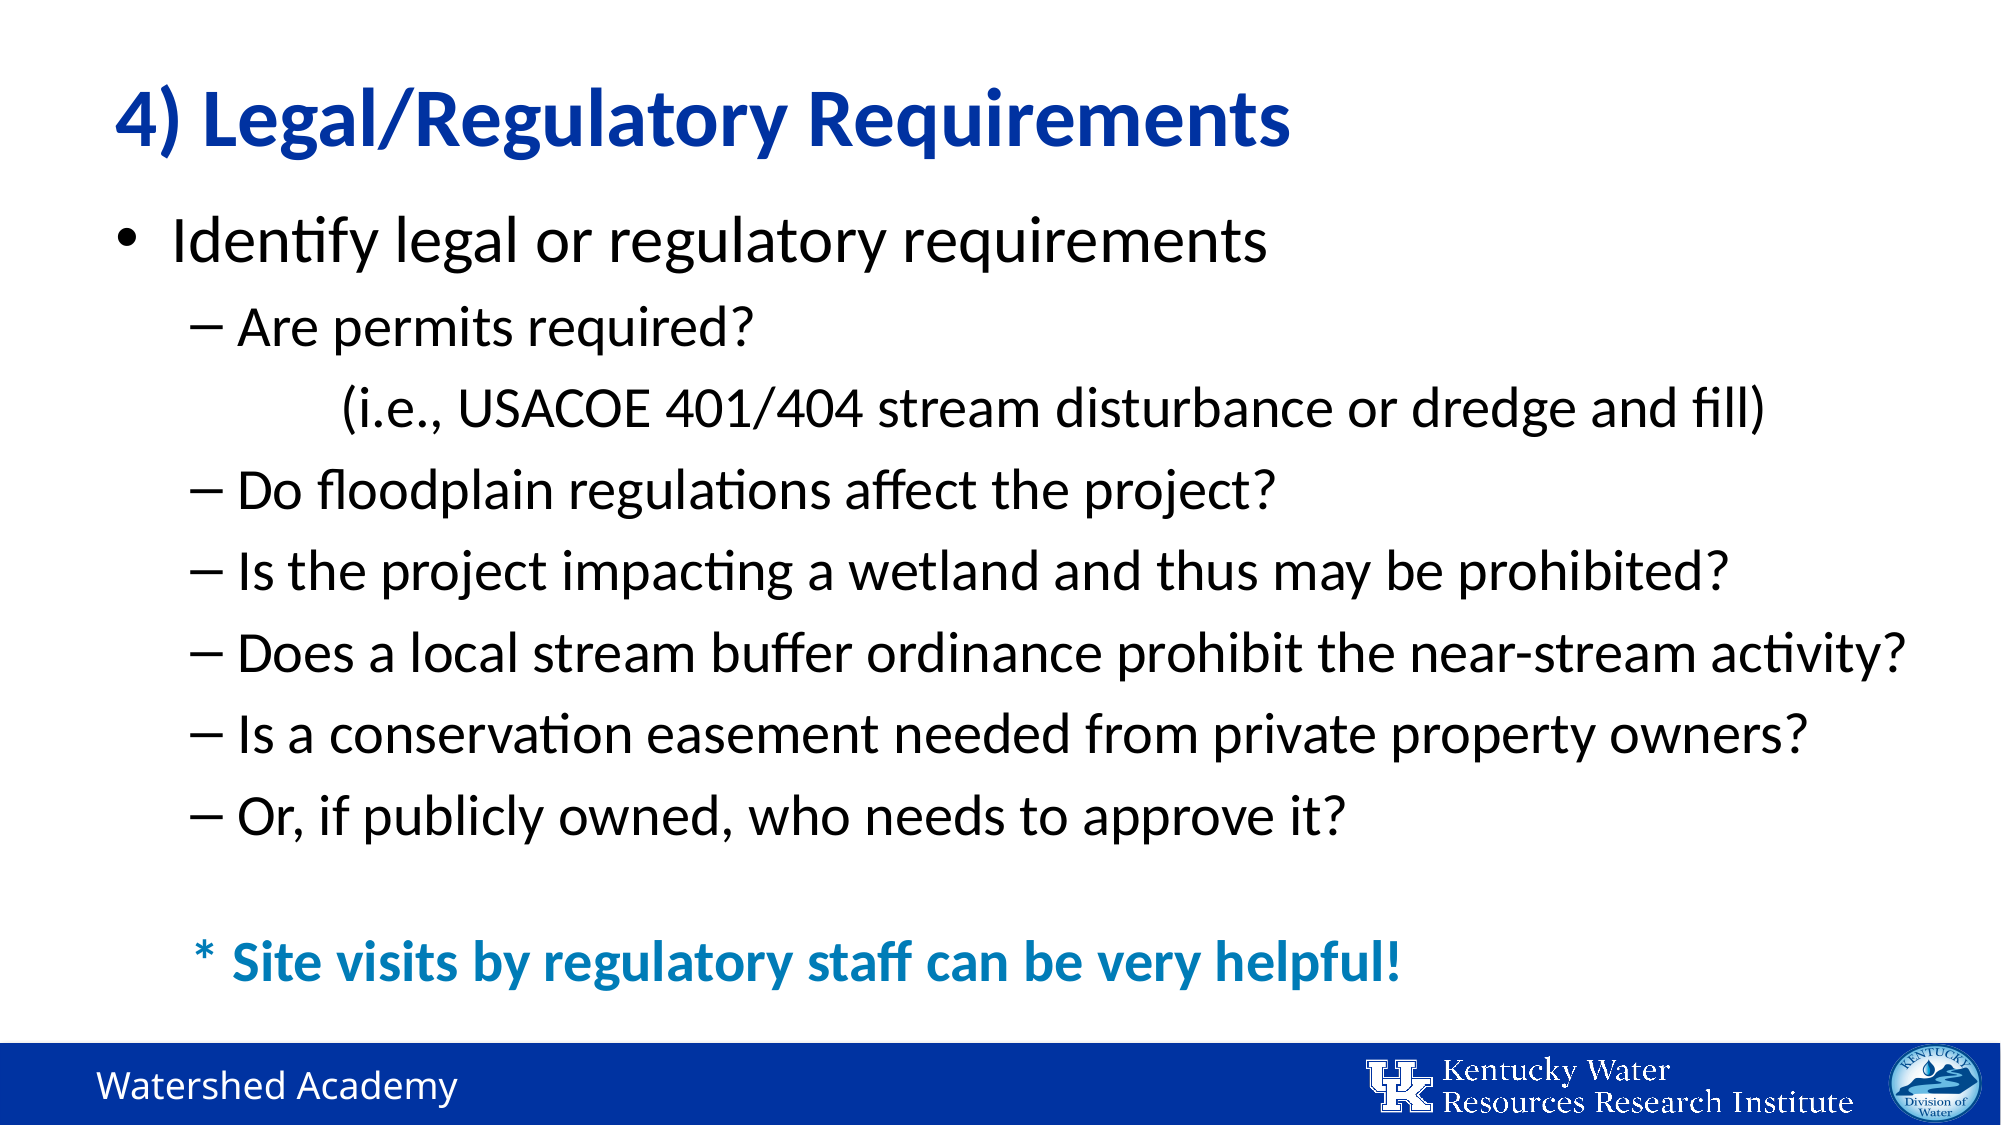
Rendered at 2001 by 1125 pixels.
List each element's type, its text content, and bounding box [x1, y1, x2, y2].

picture [1888, 1043, 1983, 1123]
list Identify legal or regulatory requirements Are permits required? (i.e., USACOE 401/404 stream disturbance or dredge and fill) Do floodplain regulations affect the project? Is the project impacting a wetland and thus may be prohibited? Does a local stream buffer ordinance prohibit the near-stream activity? Is a conservation easement needed from private property owners? Or, if publicly owned, who needs to approve it? * Site visits by regulatory staff can be very helpful! [100, 188, 1939, 1049]
title 4) Legal/Regulatory Requirements [100, 19, 1900, 188]
picture [1355, 1049, 1868, 1123]
